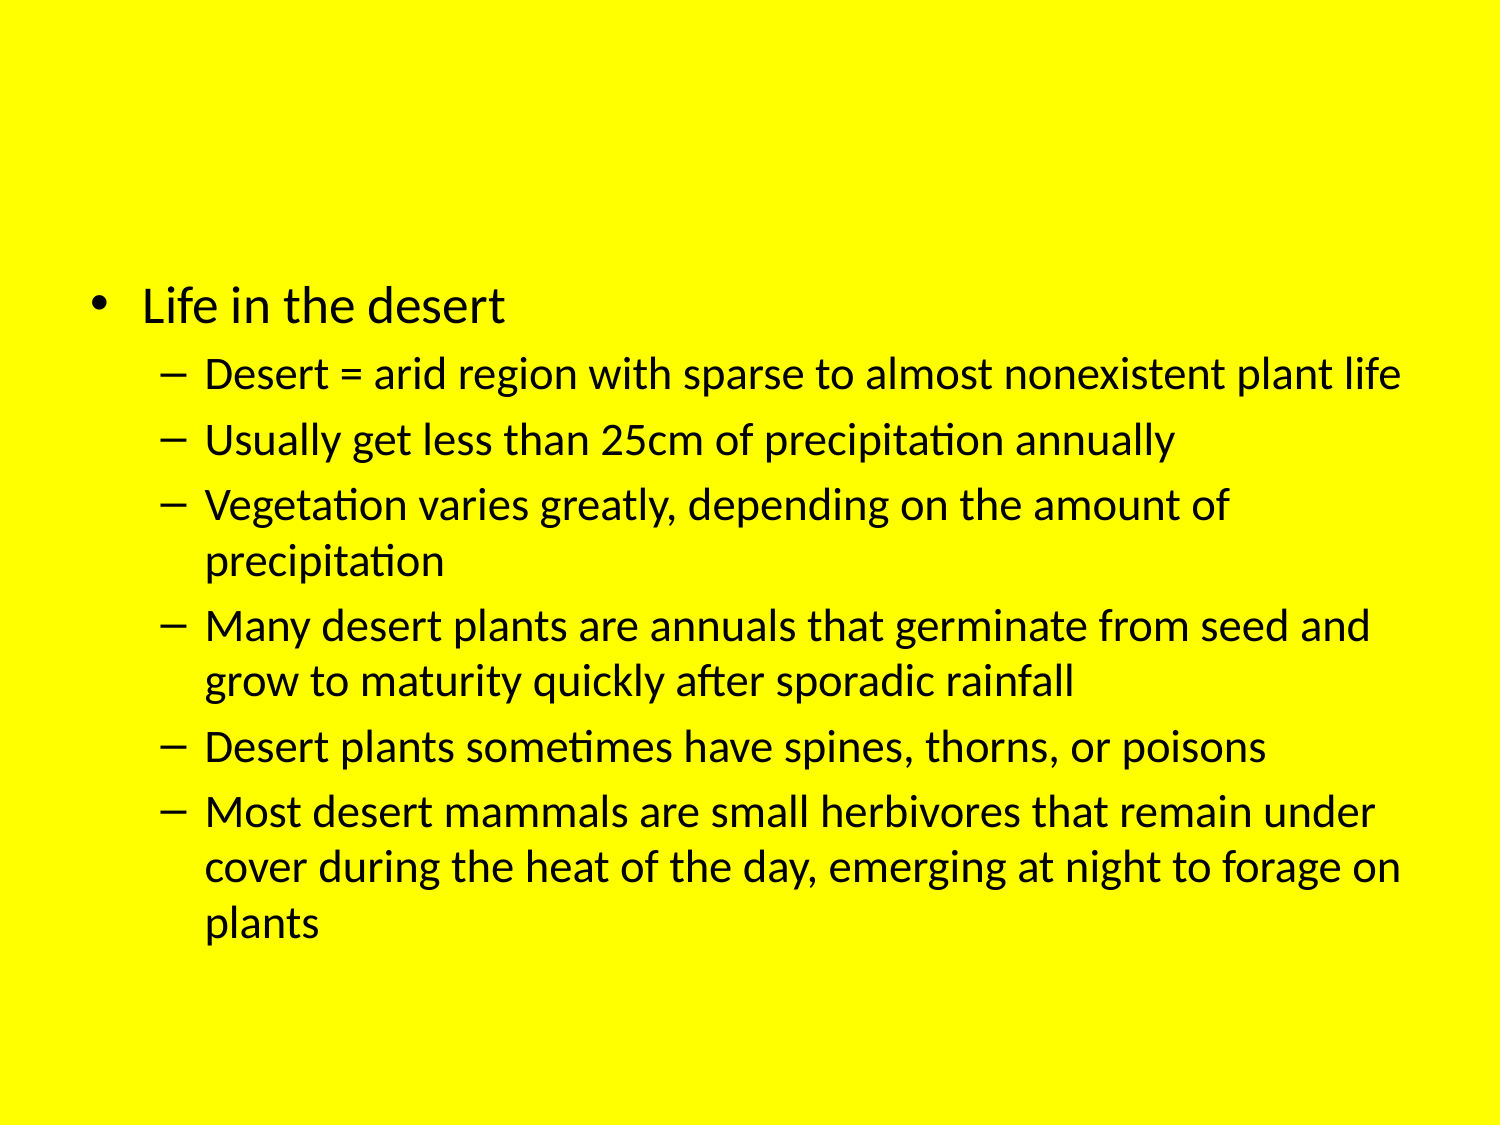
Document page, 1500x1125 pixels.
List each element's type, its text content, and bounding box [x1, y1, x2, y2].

list Life in the desert Desert = arid region with sparse to almost nonexistent plant life Usually get less than 25cm of precipitation annually Vegetation varies greatly, depending on the amount of precipitation Many desert plants are annuals that germinate from seed and grow to maturity quickly after sporadic rainfall Desert plants sometimes have spines, thorns, or poisons Most desert mammals are small herbivores that remain under cover during the heat of the day, emerging at night to forage on plants [75, 262, 1425, 1005]
